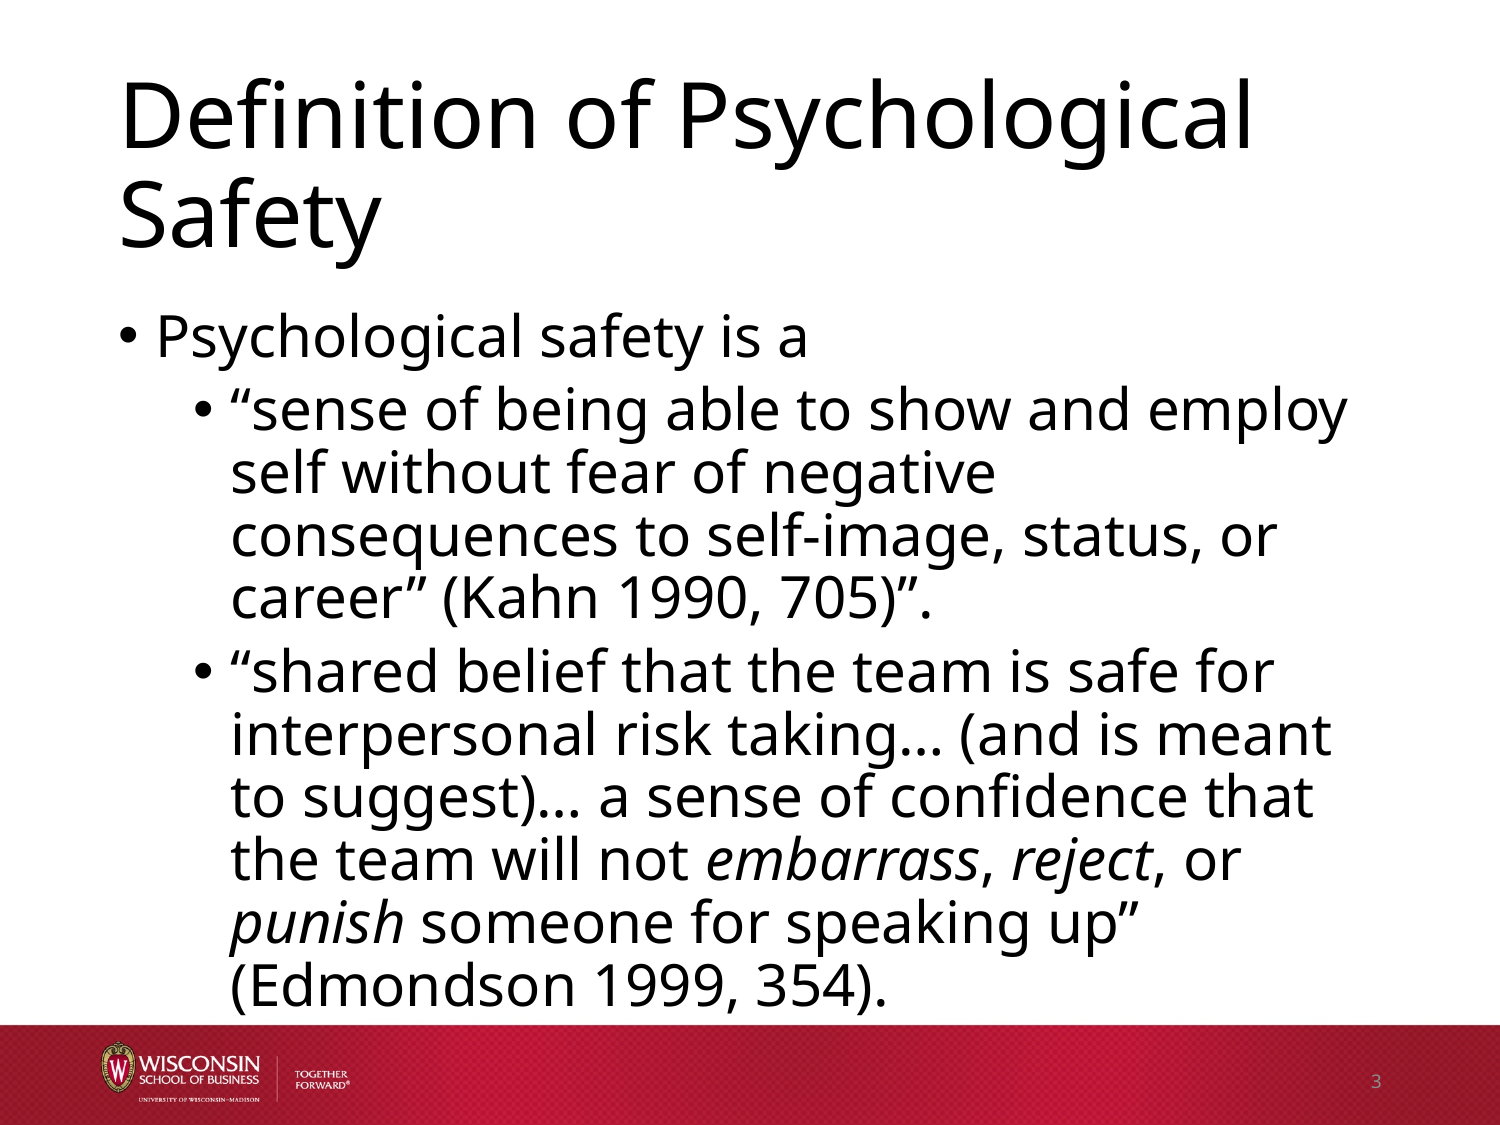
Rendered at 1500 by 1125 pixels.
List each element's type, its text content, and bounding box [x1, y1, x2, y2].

slide_number 3 [1059, 1042, 1397, 1103]
title Definition of Psychological Safety [103, 59, 1397, 278]
picture [0, 0, 1500, 1125]
list Psychological safety is a “sense of being able to show and employ self without fear of negative consequences to self-image, status, or career” (Kahn 1990, 705)”. “shared belief that the team is safe for interpersonal risk taking… (and is meant to suggest)… a sense of confidence that the team will not embarrass, reject, or punish someone for speaking up” (Edmondson 1999, 354). [103, 299, 1397, 1043]
